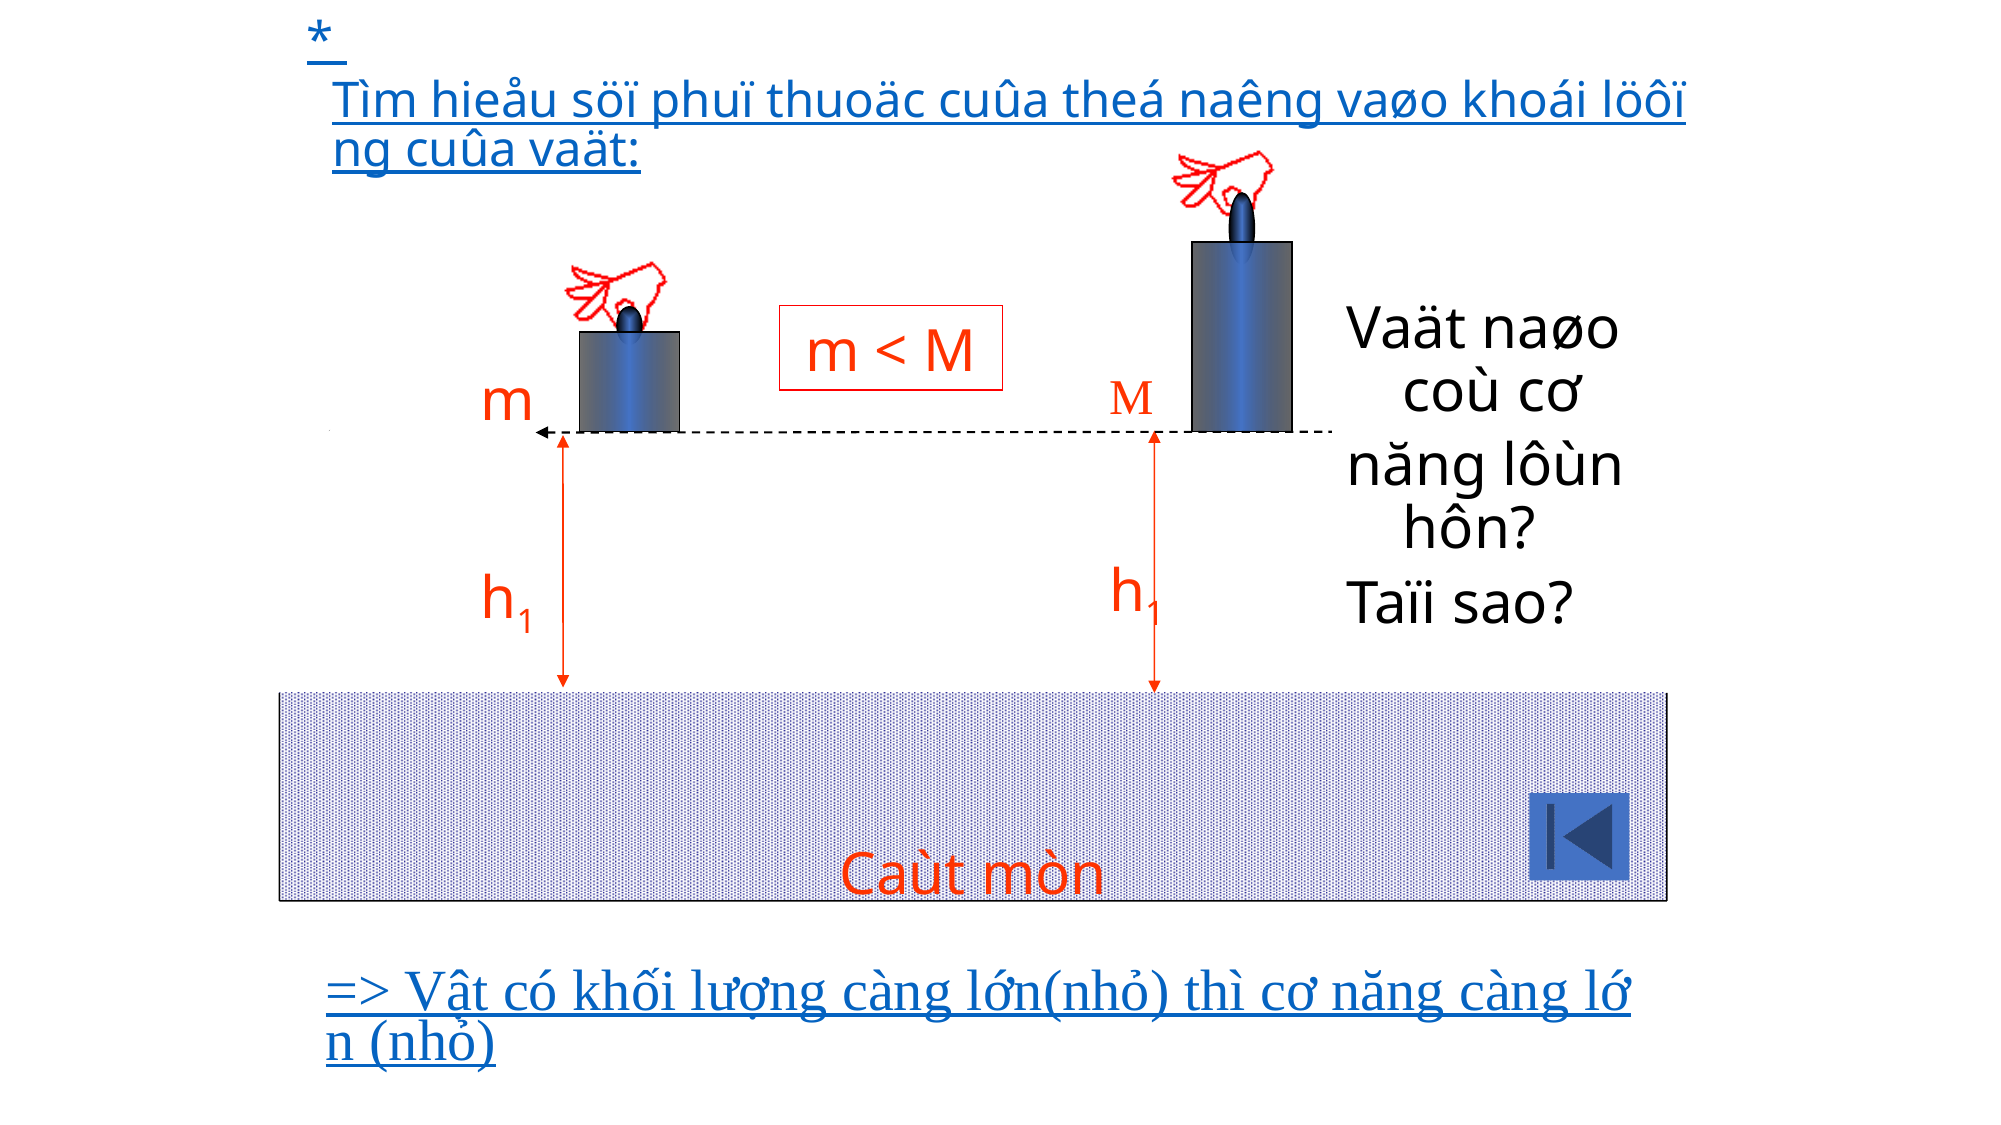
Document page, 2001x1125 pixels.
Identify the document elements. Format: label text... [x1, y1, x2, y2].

text_box [535, 426, 554, 439]
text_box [579, 306, 680, 432]
picture [1166, 117, 1292, 239]
list * Tìm hieåu söï phuï thuoäc cuûa theá naêng vaøo khoái löôïng cuûa vaät: [291, 1, 1717, 139]
text_box [556, 435, 570, 688]
text_box Vaät naøo coù cơ năng lôùn hôn? Taïi sao? [1331, 290, 1727, 513]
text_box m h1 [465, 354, 554, 648]
text_box m < M [779, 305, 1003, 391]
text_box M h1 [1094, 357, 1182, 640]
text_box [1148, 640, 1161, 692]
picture [560, 228, 686, 354]
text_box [1191, 192, 1292, 432]
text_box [279, 692, 1667, 901]
text_box => Vật có khối lượng càng lớn(nhỏ) thì cơ năng càng lớn (nhỏ) [310, 952, 1671, 1083]
